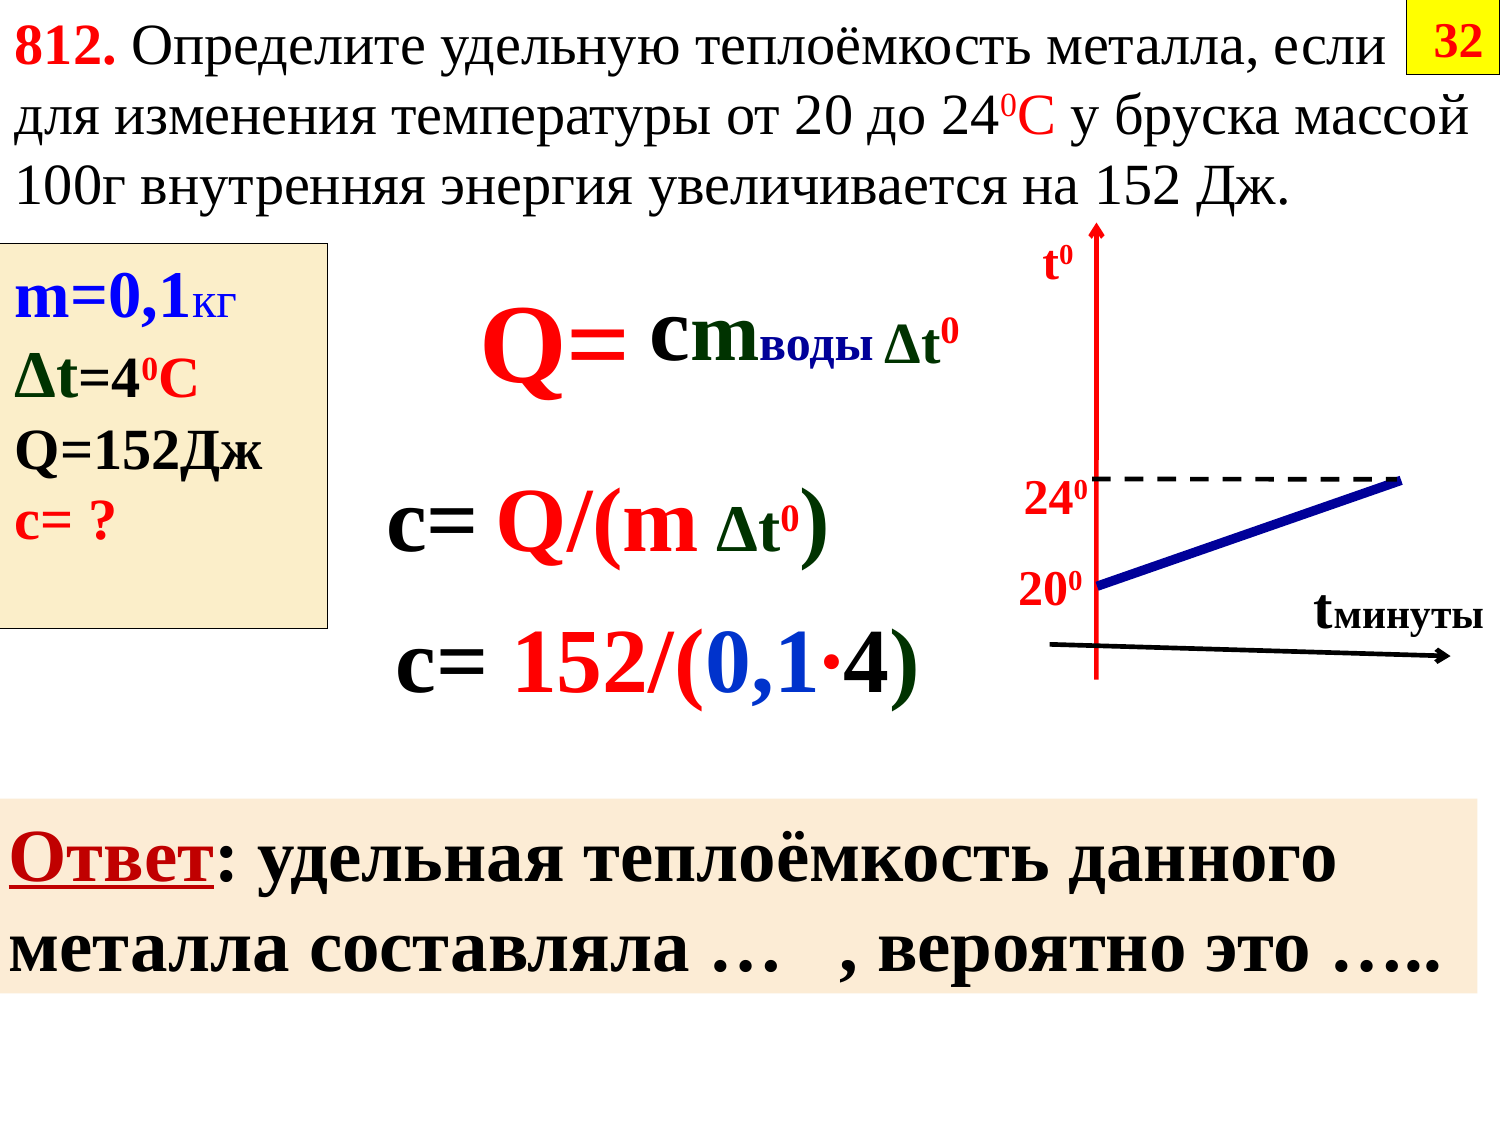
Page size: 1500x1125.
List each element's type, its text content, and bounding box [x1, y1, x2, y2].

text_box 240 [1008, 466, 1104, 532]
text_box с= Q/(m Δt0) [371, 452, 940, 578]
text_box t0 [1027, 222, 1089, 298]
text_box Q= [454, 262, 656, 412]
text_box с= 152/(0,1∙4) [380, 593, 949, 719]
text_box сmводы [634, 261, 940, 386]
text_box m=0,1кг Δt=40С Q=152Дж с= ? [0, 243, 328, 629]
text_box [1096, 479, 1402, 587]
text_box 812. Определите удельную теплоёмкость металла, если для изменения температуры от 20 до 240С у бруска массой 100г внутренняя энергия увеличивается на 152 Дж. [0, 0, 1500, 224]
text_box tминуты [1299, 562, 1499, 648]
text_box 32 [1406, 0, 1500, 75]
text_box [1049, 644, 1451, 657]
text_box Ответ: удельная теплоёмкость данного металла составляла … , вероятно это ….. [0, 798, 1478, 994]
text_box 200 [1003, 548, 1098, 624]
text_box Δt0 [869, 289, 1027, 450]
